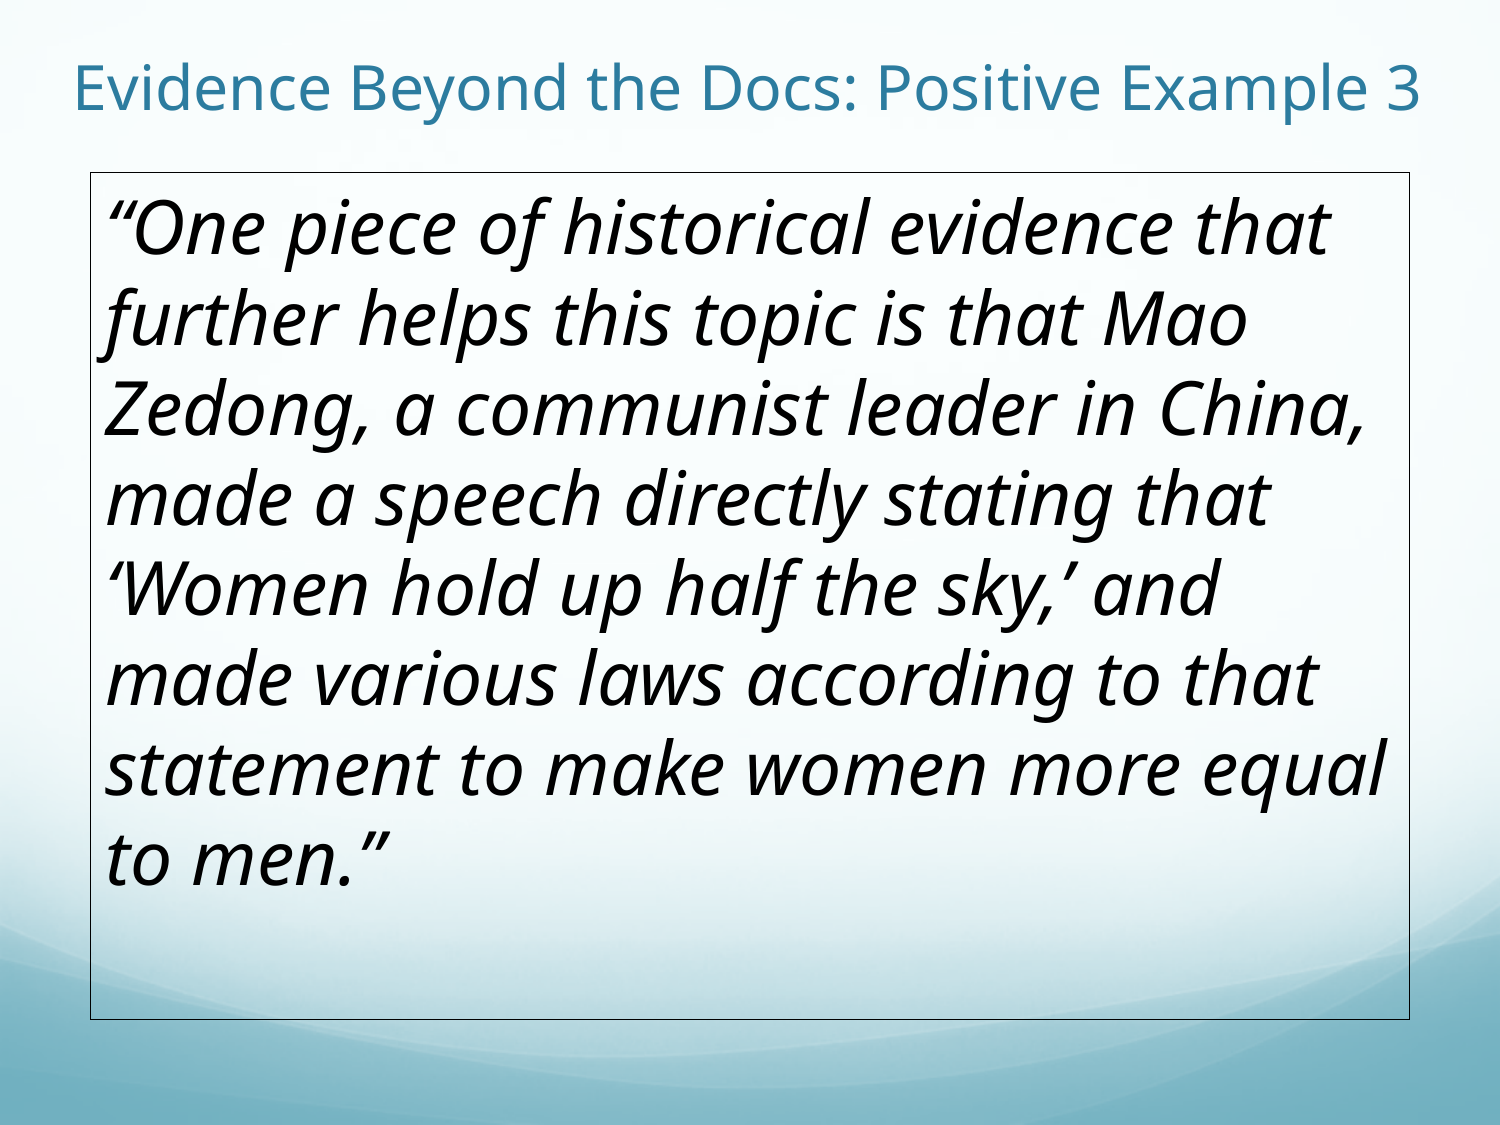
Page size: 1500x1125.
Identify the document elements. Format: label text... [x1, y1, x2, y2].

title Evidence Beyond the Docs: Positive Example 3 [35, 17, 1461, 130]
list “One piece of historical evidence that further helps this topic is that Mao Zedong, a communist leader in China, made a speech directly stating that ‘Women hold up half the sky,’ and made various laws according to that statement to make women more equal to men.” [90, 172, 1410, 1020]
